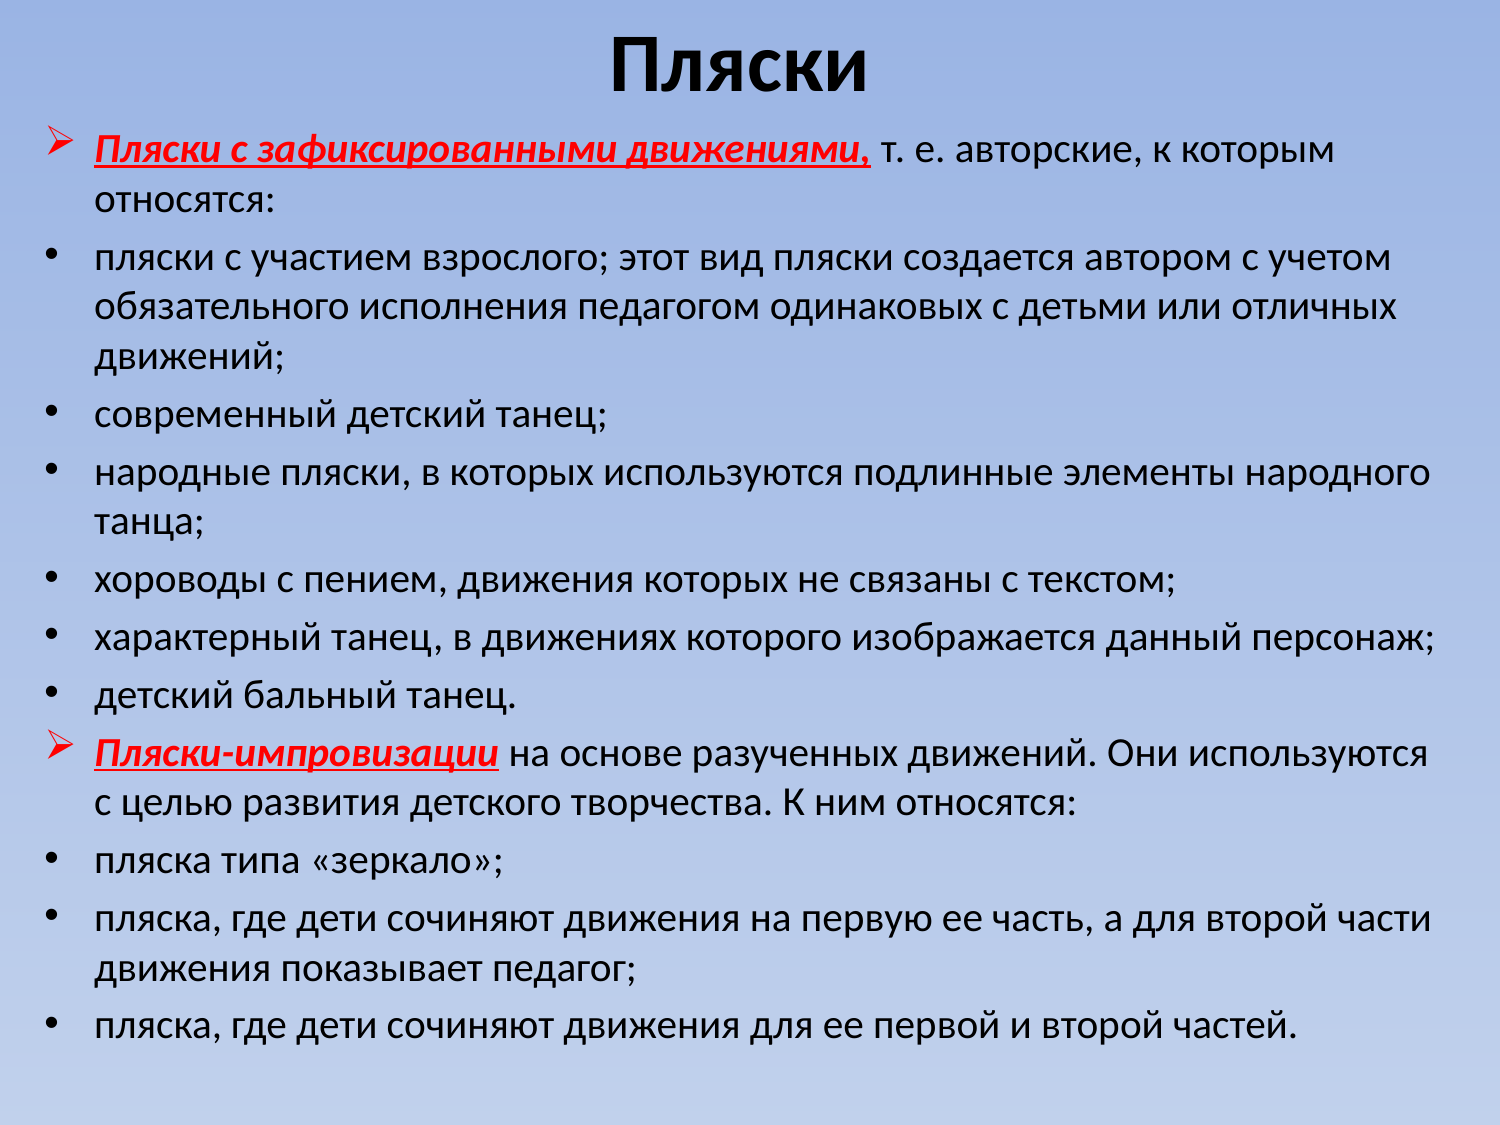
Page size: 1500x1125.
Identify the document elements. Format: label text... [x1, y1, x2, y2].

list Пляски с зафиксированными движениями, т. е. авторские, к которым относятся: пляски с участием взрослого; этот вид пляски создается автором с учетом обязательного исполнения педагогом одинаковых с детьми или отличных движений; современный детский танец; народные пляски, в которых используются подлинные элементы народного танца; хороводы с пением, движения которых не связаны с текстом; характерный танец, в движениях которого изображается данный персонаж; детский бальный танец. Пляски-импровизации на основе разученных движений. Они используются с целью развития детского творчества. К ним относятся: пляска типа «зеркало»; пляска, где дети сочиняют движения на первую ее часть, а для второй части движения показывает педагог; пляска, где дети сочиняют движения для ее первой и второй частей. [29, 113, 1459, 1094]
title Пляски [64, 0, 1415, 113]
